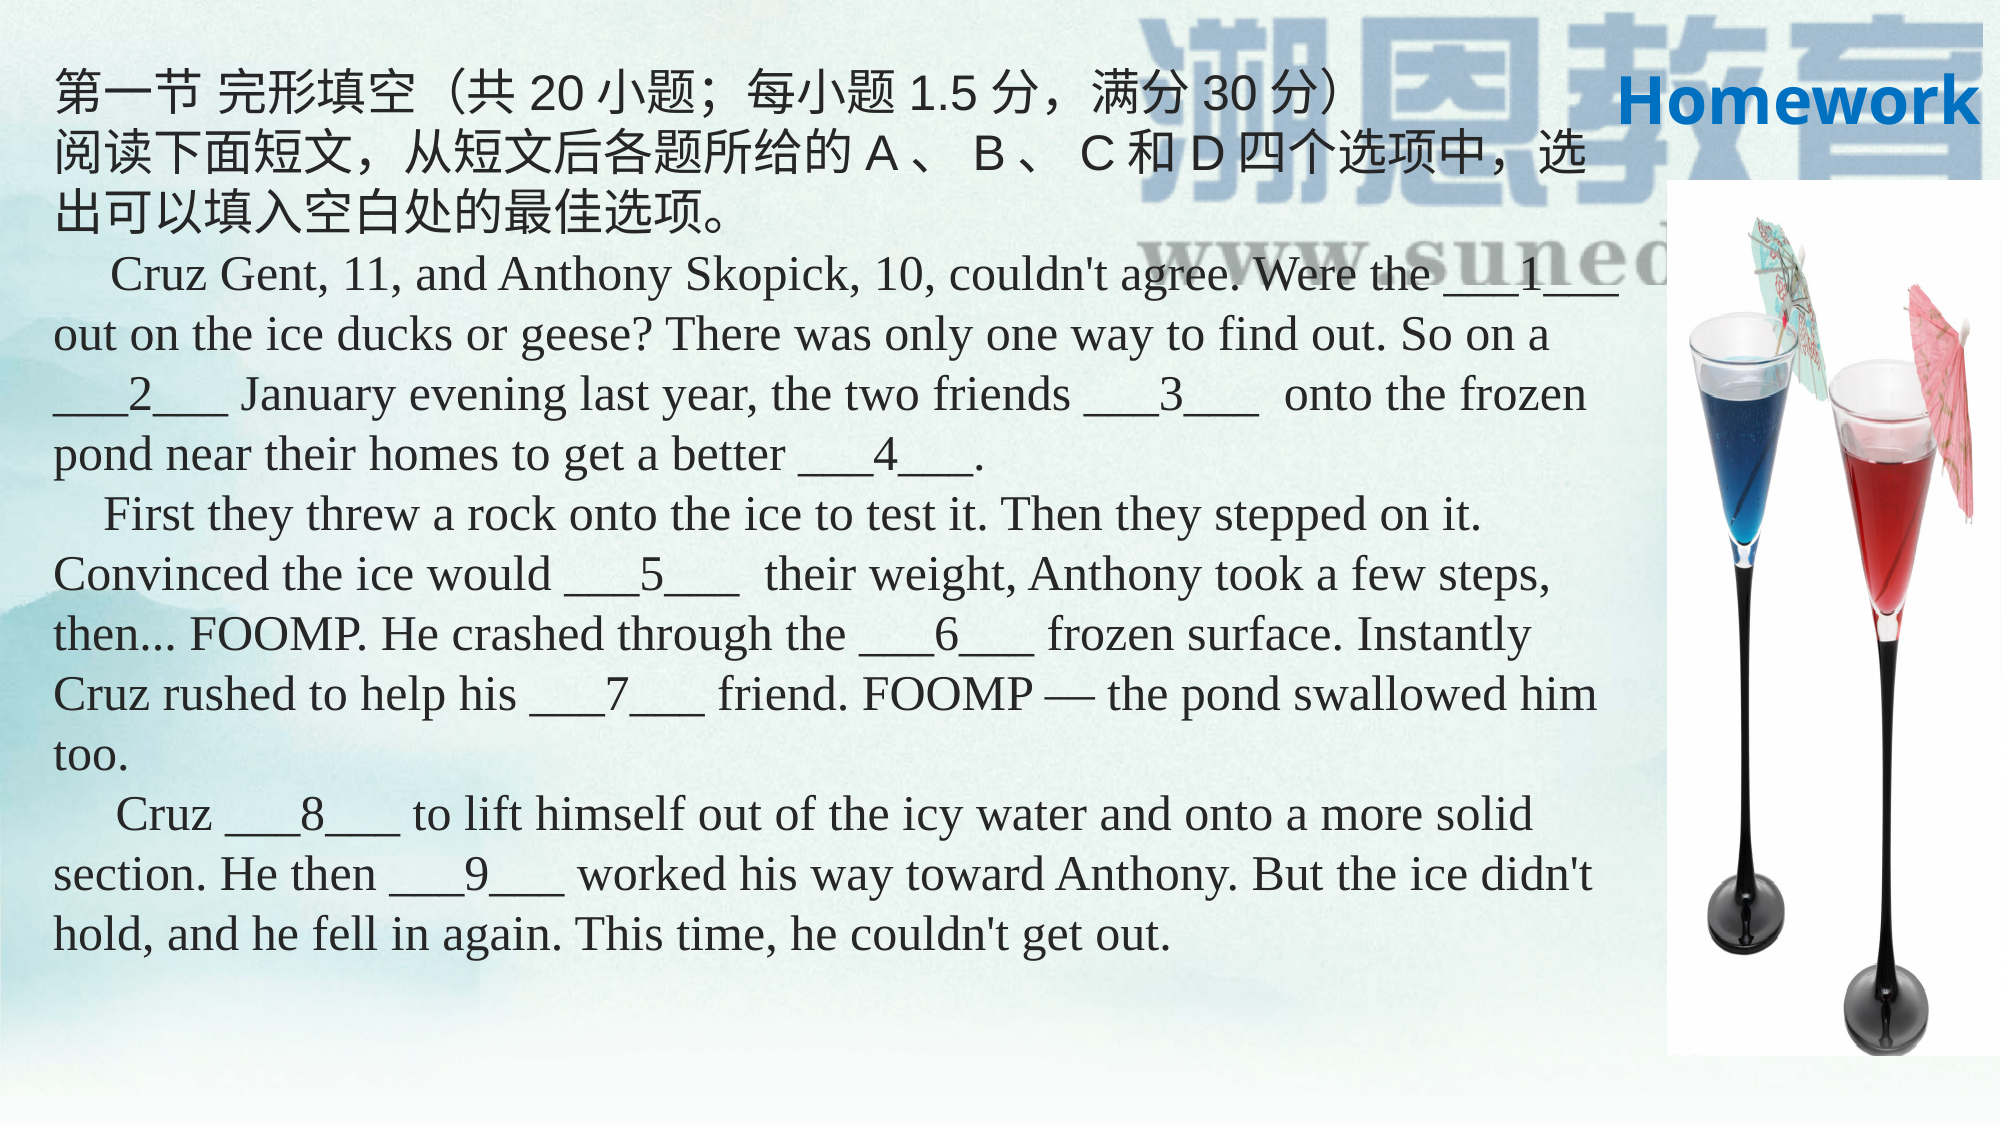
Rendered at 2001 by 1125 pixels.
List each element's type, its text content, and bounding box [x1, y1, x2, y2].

picture [0, 0, 2001, 1125]
text_box Homework [1596, 10, 2000, 146]
text_box 第一节 完形填空（共20小题；每小题1.5分，满分30分） 阅读下面短文，从短文后各题所给的A、B、C和D四个选项中，选出可以填入空白处的最佳选项。 Cruz Gent, 11, and Anthony Skopick, 10, couldn't agree. Were the ___1___ out on the ice ducks or geese? There was only one way to find out. So on a ___2___ January evening last year, the two friends ___3___ onto the frozen pond near their homes to get a better ___4___. First they threw a rock onto the ice to test it. Then they stepped on it. Convinced the ice would ___5___ their weight, Anthony took a few steps, then... FOOMP. He crashed through the ___6___ frozen surface. Instantly Cruz rushed to help his ___7___ friend. FOOMP — the pond swallowed him too. Cruz ___8___ to lift himself out of the icy water and onto a more solid section. He then ___9___ worked his way toward Anthony. But the ice didn't hold, and he fell in again. This time, he couldn't get out. [38, 53, 1643, 969]
